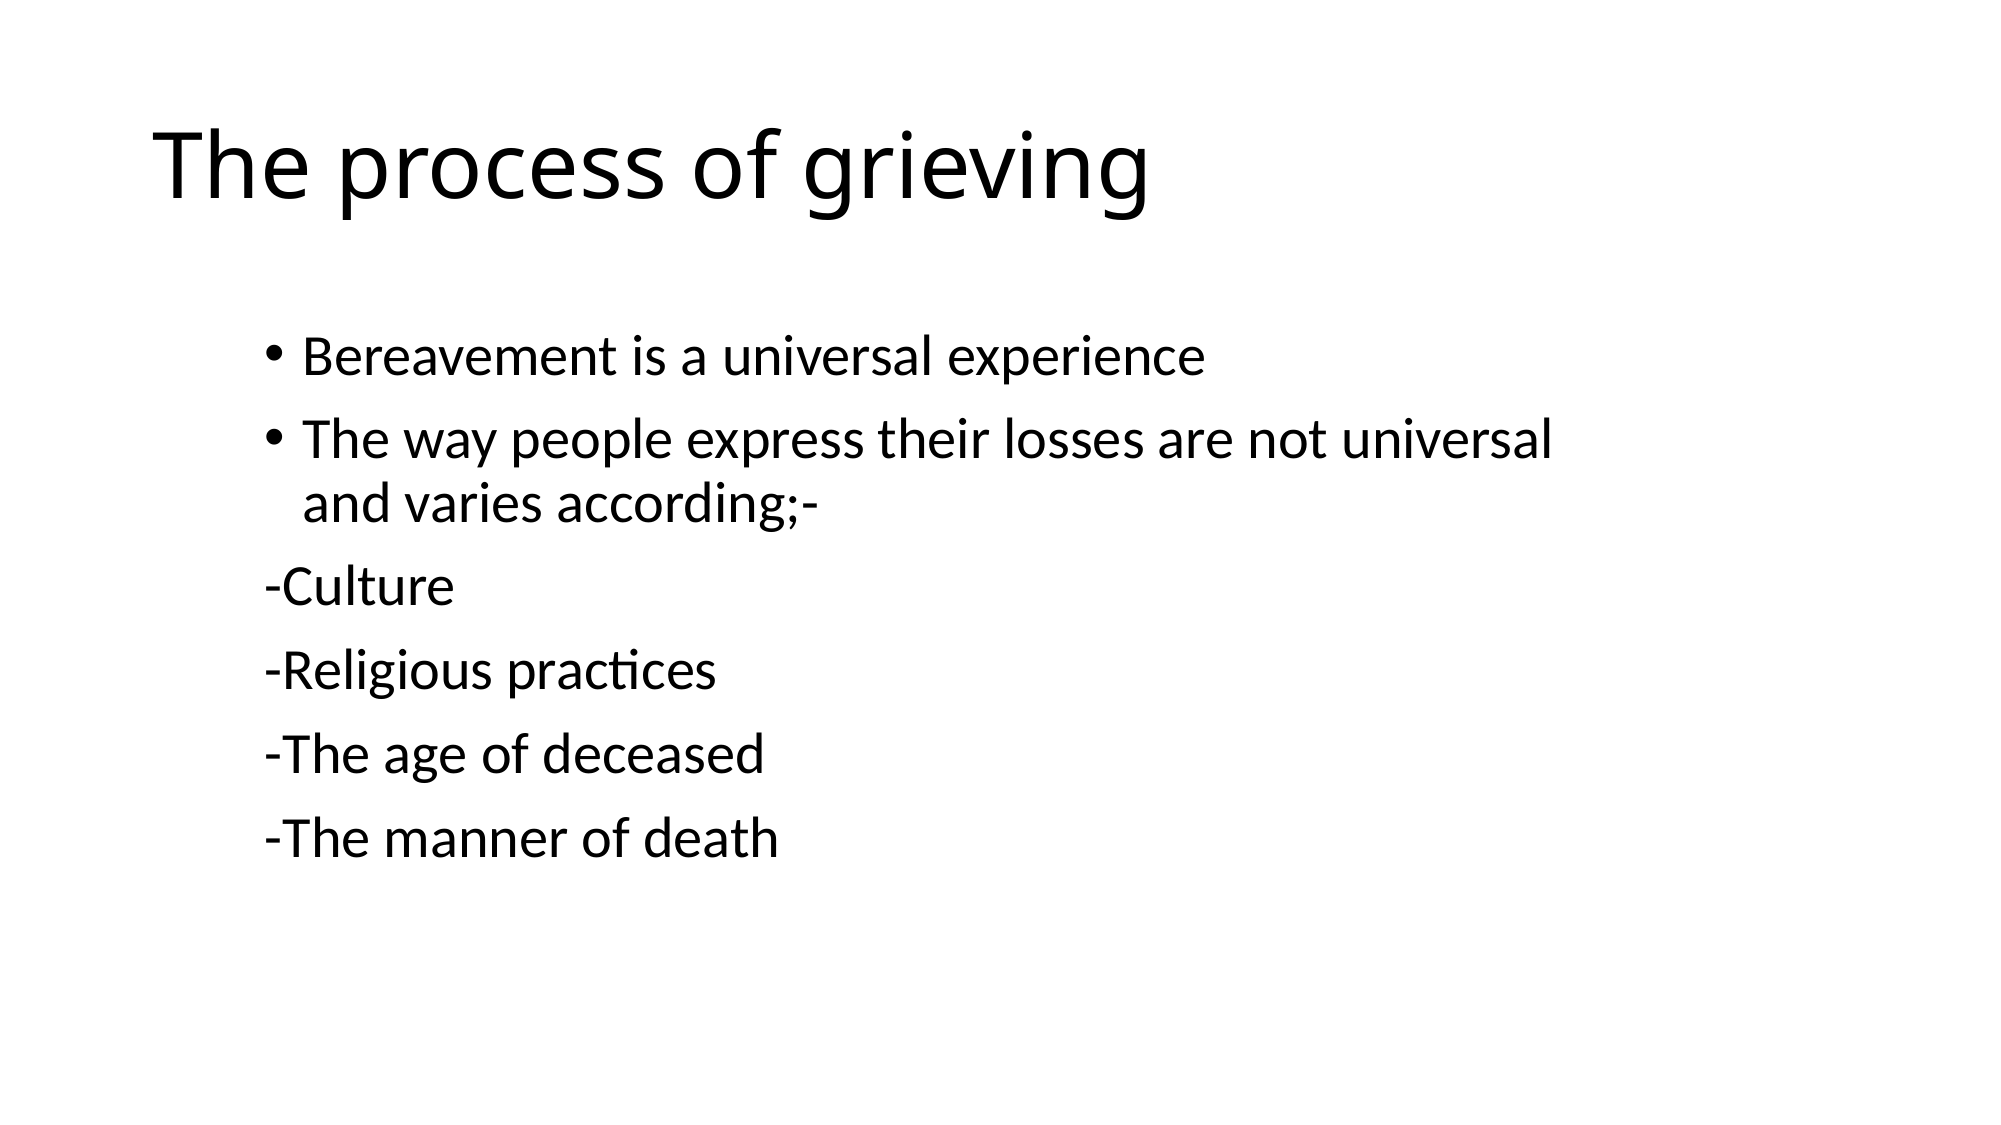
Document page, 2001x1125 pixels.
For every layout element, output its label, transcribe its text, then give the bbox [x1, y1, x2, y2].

title The process of grieving [137, 59, 1863, 278]
list Bereavement is a universal experience The way people express their losses are not universal and varies according;- -Culture -Religious practices -The age of deceased -The manner of death [249, 317, 1600, 1038]
